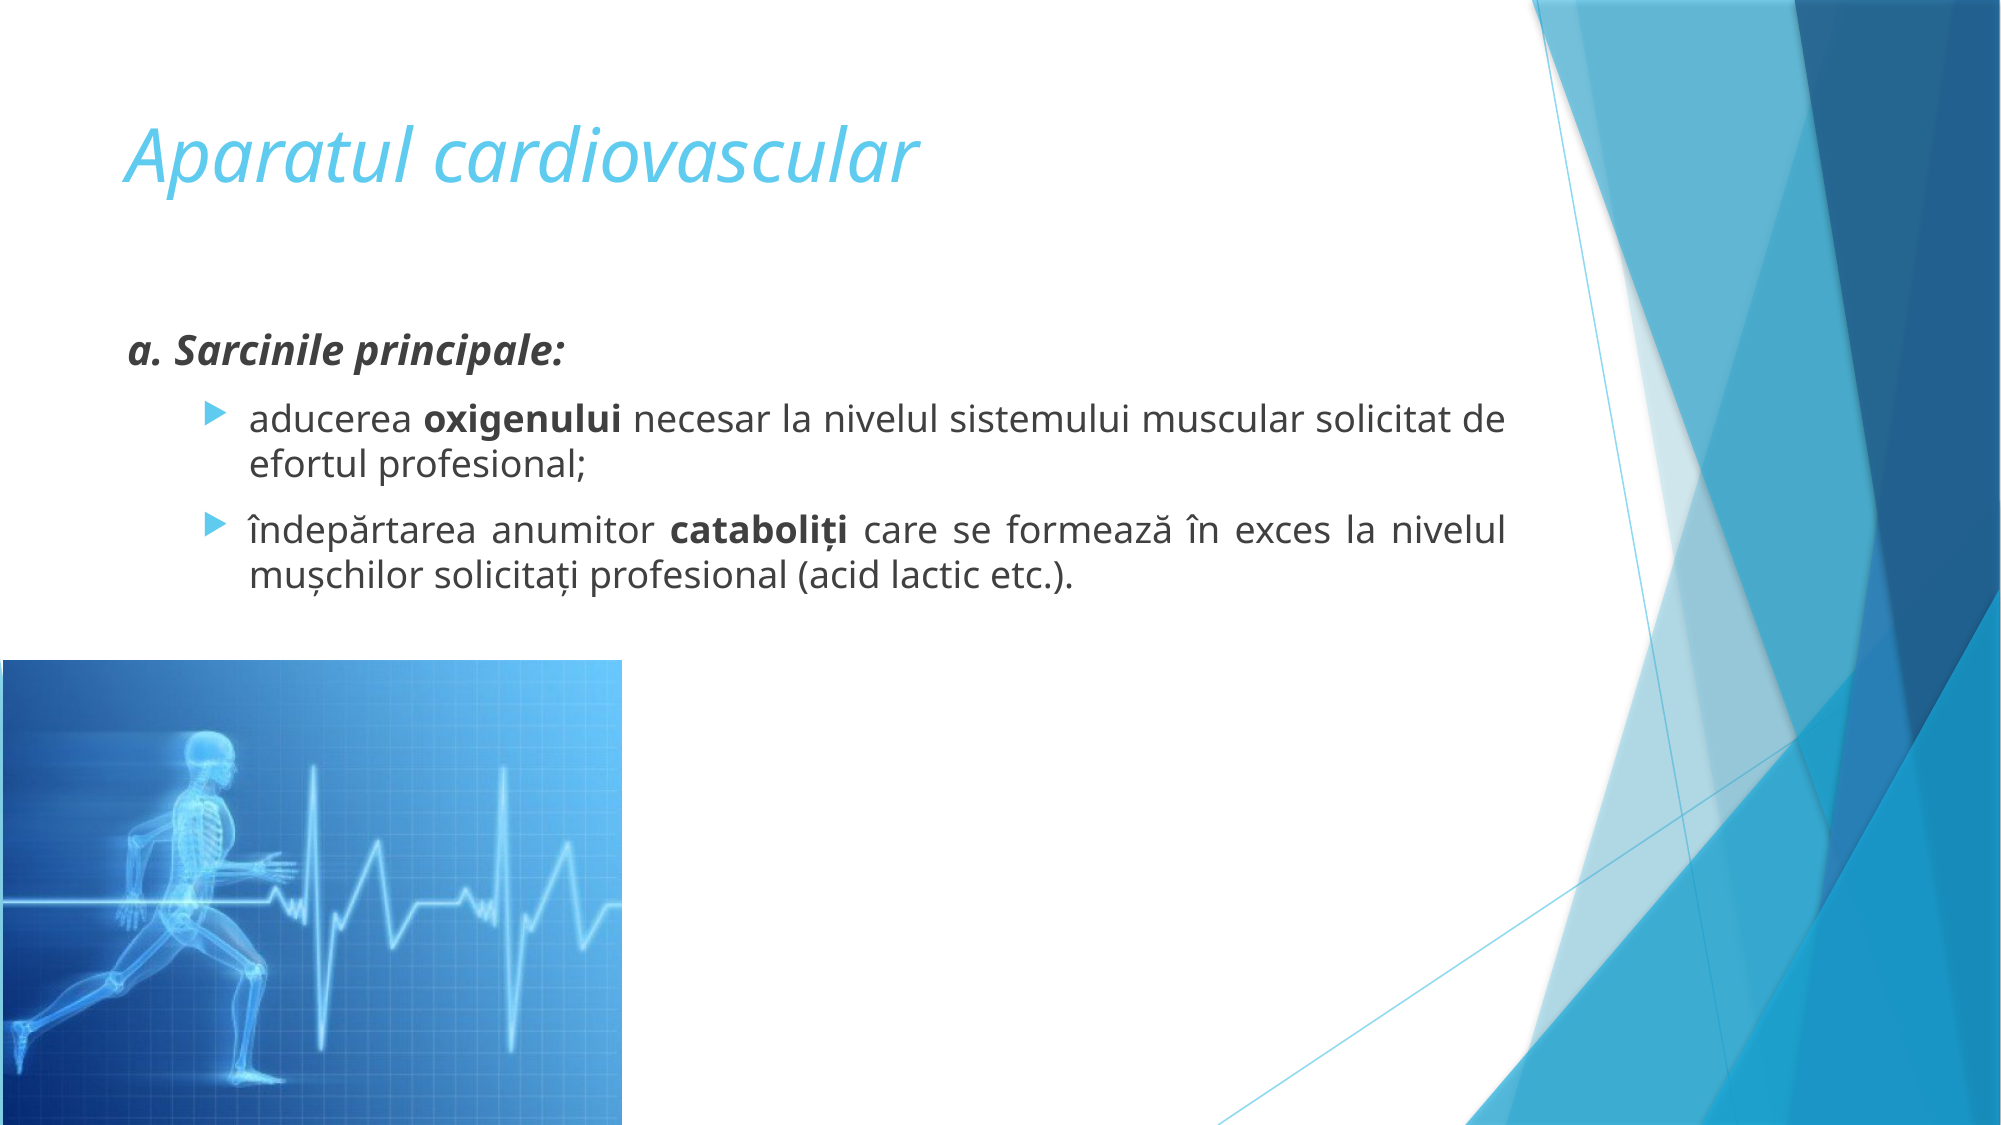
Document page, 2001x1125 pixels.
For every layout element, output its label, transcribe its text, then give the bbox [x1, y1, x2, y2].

picture [2, 660, 623, 1125]
list a. Sarcinile principale: aducerea oxigenului necesar la nivelul sistemului muscular solicitat de efortul profesional; îndepărtarea anumitor cataboliţi care se formează în exces la nivelul muşchilor solicitaţi profesional (acid lactic etc.). [112, 316, 1523, 954]
title Aparatul cardiovascular [111, 99, 1522, 317]
